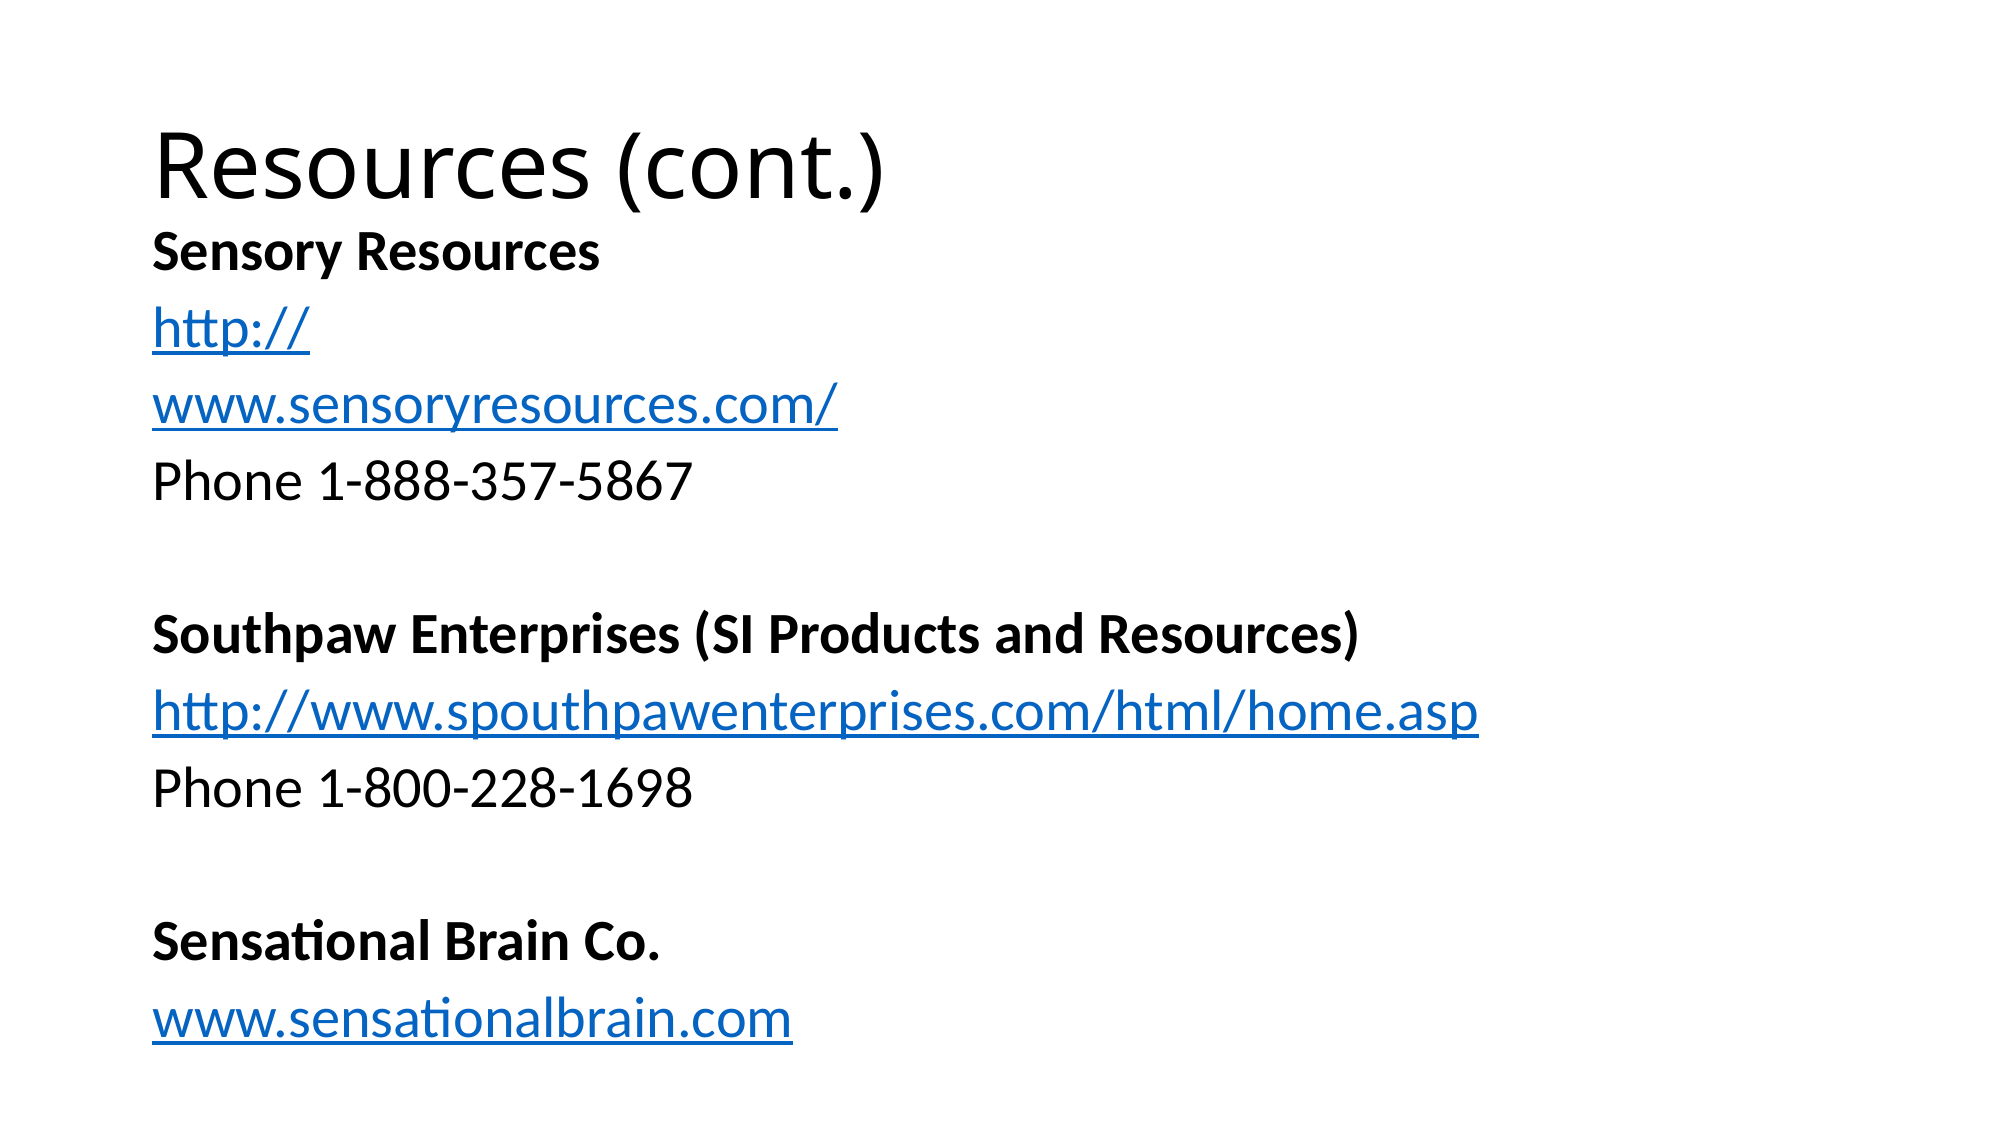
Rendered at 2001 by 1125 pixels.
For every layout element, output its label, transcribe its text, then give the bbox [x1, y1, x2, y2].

list Sensory Resources http:// www.sensoryresources.com/ Phone 1-888-357-5867 Southpaw Enterprises (SI Products and Resources) http://www.spouthpawenterprises.com/html/home.asp Phone 1-800-228-1698 Sensational Brain Co. www.sensationalbrain.com [137, 218, 1863, 1097]
title Resources (cont.) [137, 59, 1863, 218]
